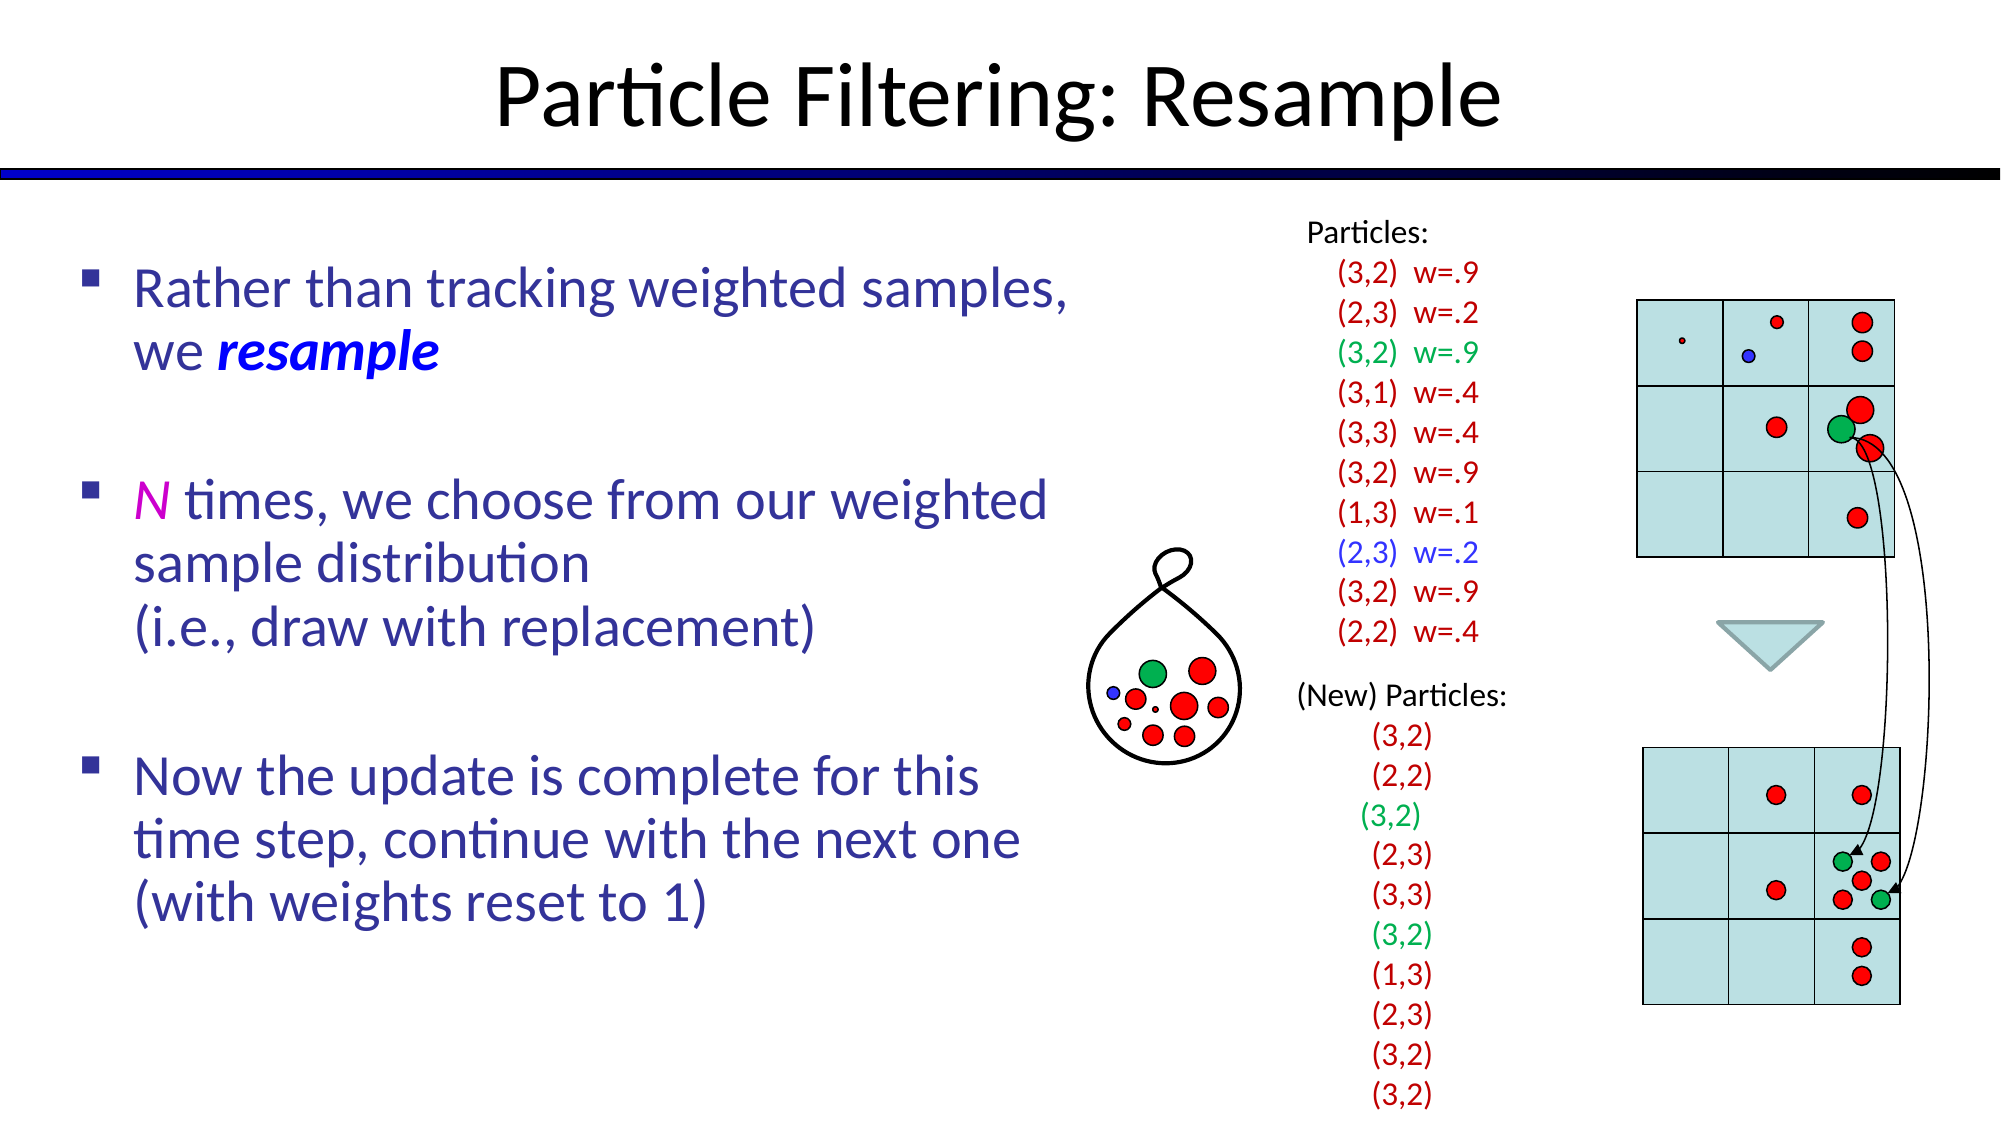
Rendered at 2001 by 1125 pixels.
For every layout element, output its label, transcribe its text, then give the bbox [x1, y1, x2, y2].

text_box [1637, 299, 1895, 558]
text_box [1642, 747, 1901, 1005]
text_box (New) Particles: (3,2) (2,2) (3,2) (2,3) (3,3) (3,2) (1,3) (2,3) (3,2) (3,2) [1267, 665, 1538, 1120]
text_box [1849, 437, 1888, 894]
text_box [1716, 620, 1825, 672]
text_box Particles: (3,2) w=.9 (2,3) w=.2 (3,2) w=.9 (3,1) w=.4 (3,3) w=.4 (3,2) w=.9 (1,3) w=.1 (2,3) w=.2 (3,2) w=.9 (2,2) w=.4 [1292, 202, 1563, 657]
title Particle Filtering: Resample [0, 0, 2000, 184]
list Rather than tracking weighted samples, we resample N times, we choose from our weighted sample distribution (i.e., draw with replacement) Now the update is complete for this time step, continue with the next one (with weights reset to 1) [62, 249, 1110, 1018]
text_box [1087, 550, 1241, 763]
